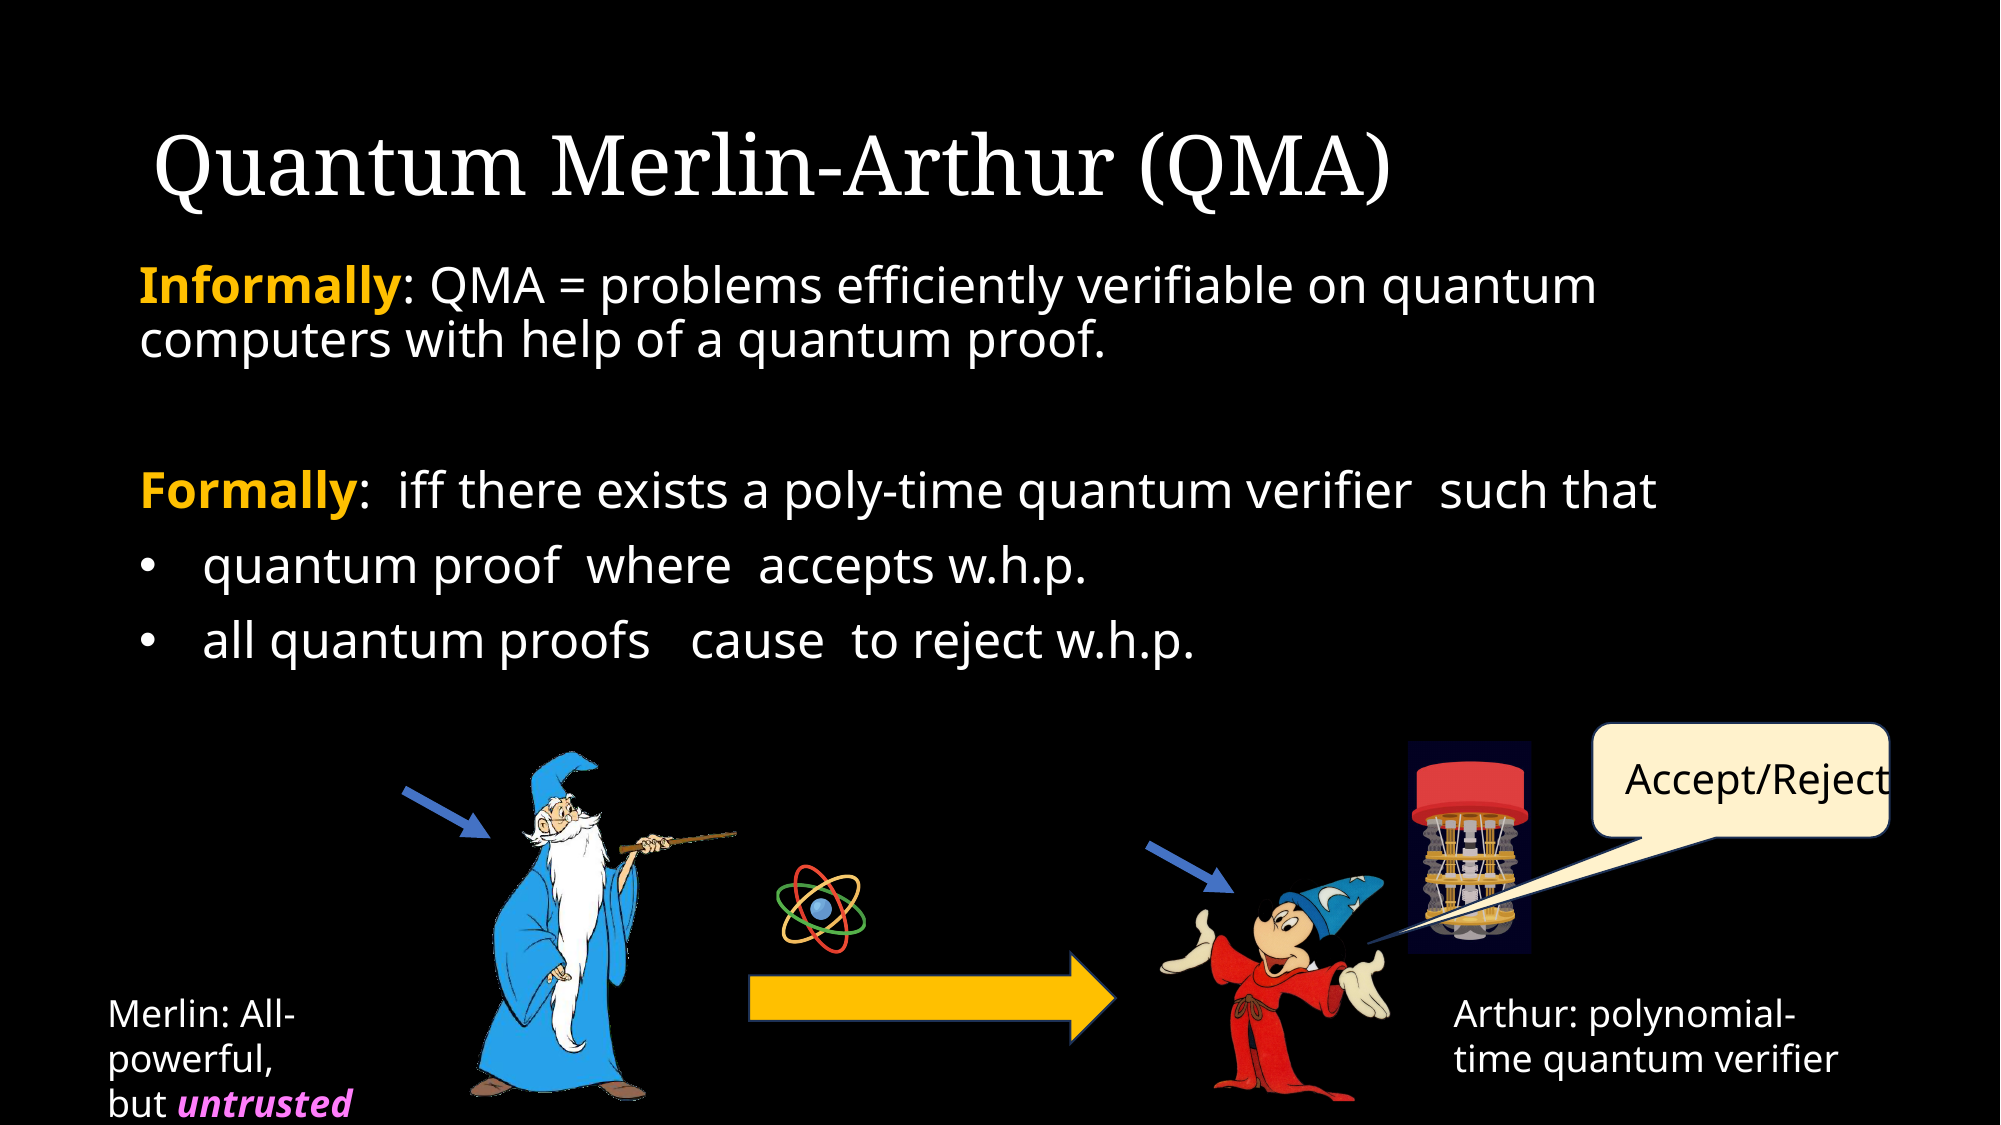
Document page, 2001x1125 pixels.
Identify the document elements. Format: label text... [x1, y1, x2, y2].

text_box Accept/Reject [1610, 745, 1910, 810]
text_box [137, 429, 1863, 607]
text_box [1532, 721, 1891, 895]
picture [764, 853, 877, 965]
text_box Informally: QMA = problems efficiently verifiable on quantum computers with help of a quantum proof. [124, 253, 1850, 388]
picture [1115, 741, 1532, 1125]
title Quantum Merlin-Arthur (QMA) [137, 59, 1863, 278]
text_box [748, 950, 1115, 1047]
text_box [1147, 844, 1235, 894]
text_box Arthur: polynomial-time quantum verifier [1439, 982, 1890, 1088]
picture [468, 749, 740, 1102]
text_box Merlin: All-powerful, but untrusted prover [92, 982, 469, 1125]
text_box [403, 789, 491, 839]
